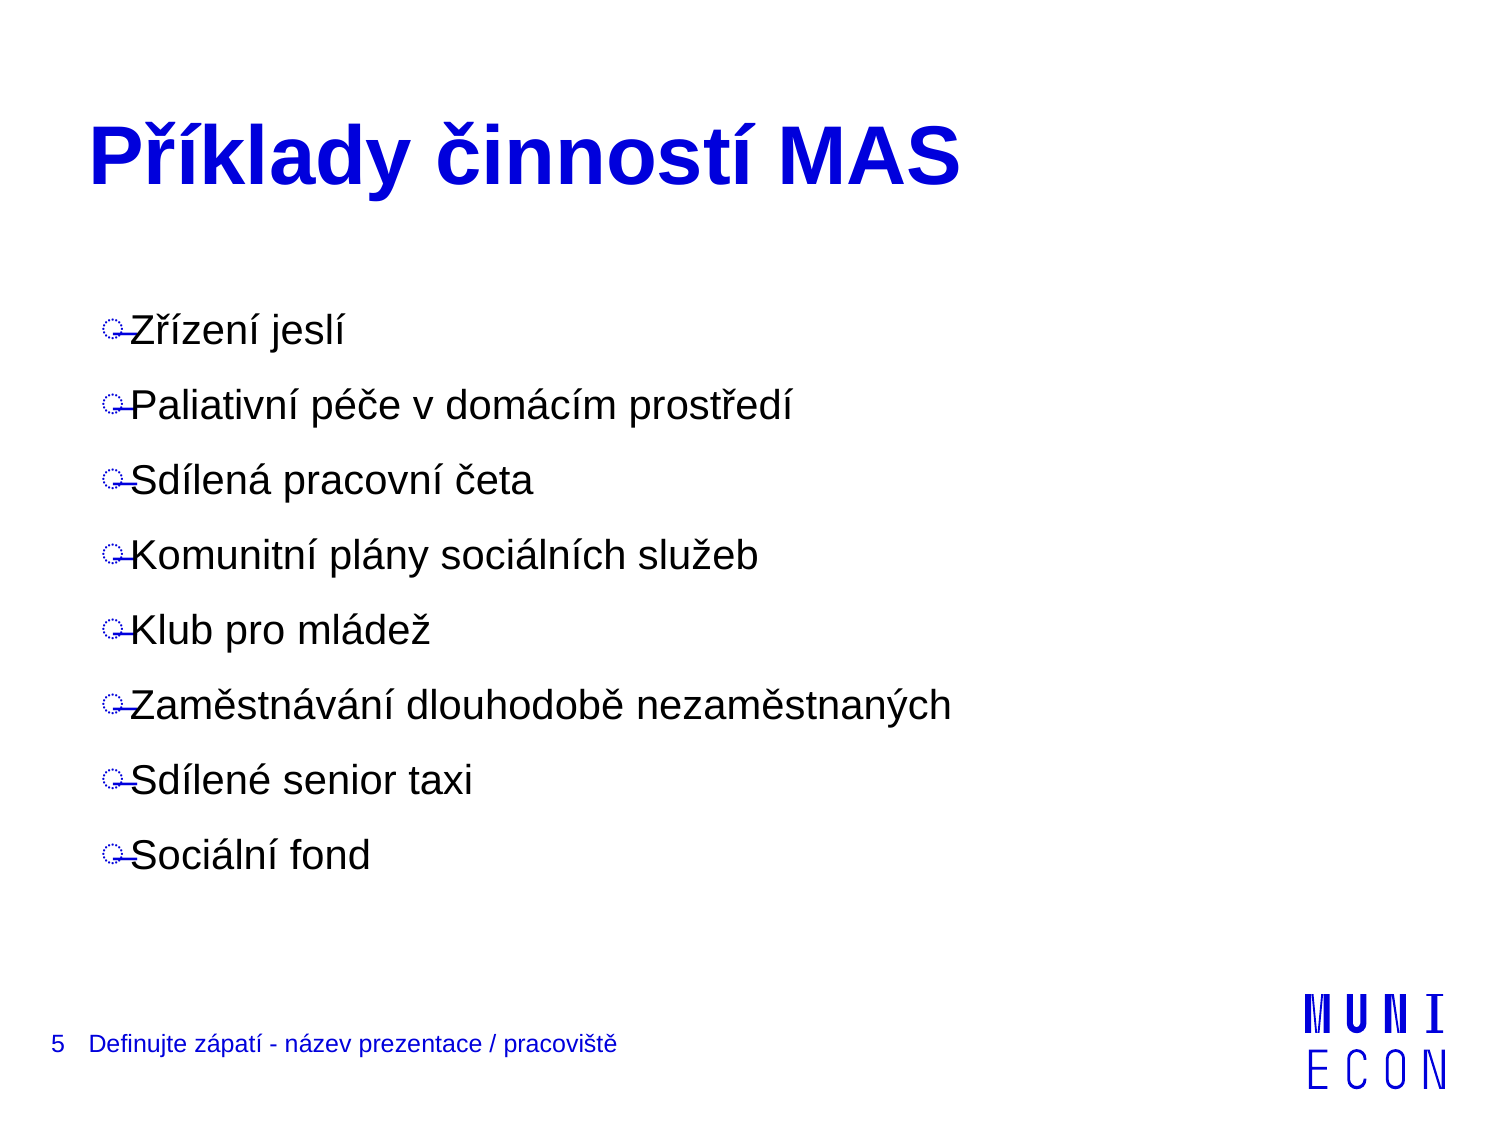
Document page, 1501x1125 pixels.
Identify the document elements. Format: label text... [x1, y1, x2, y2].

list Zřízení jeslí Paliativní péče v domácím prostředí Sdílená pracovní četa Komunitní plány sociálních služeb Klub pro mládež Zaměstnávání dlouhodobě nezaměstnaných Sdílené senior taxi Sociální fond [88, 277, 1412, 957]
slide_number 5 [50, 1021, 82, 1063]
title Příklady činností MAS [88, 118, 1412, 193]
footer Definujte zápatí - název prezentace / pracoviště [88, 1021, 1064, 1063]
